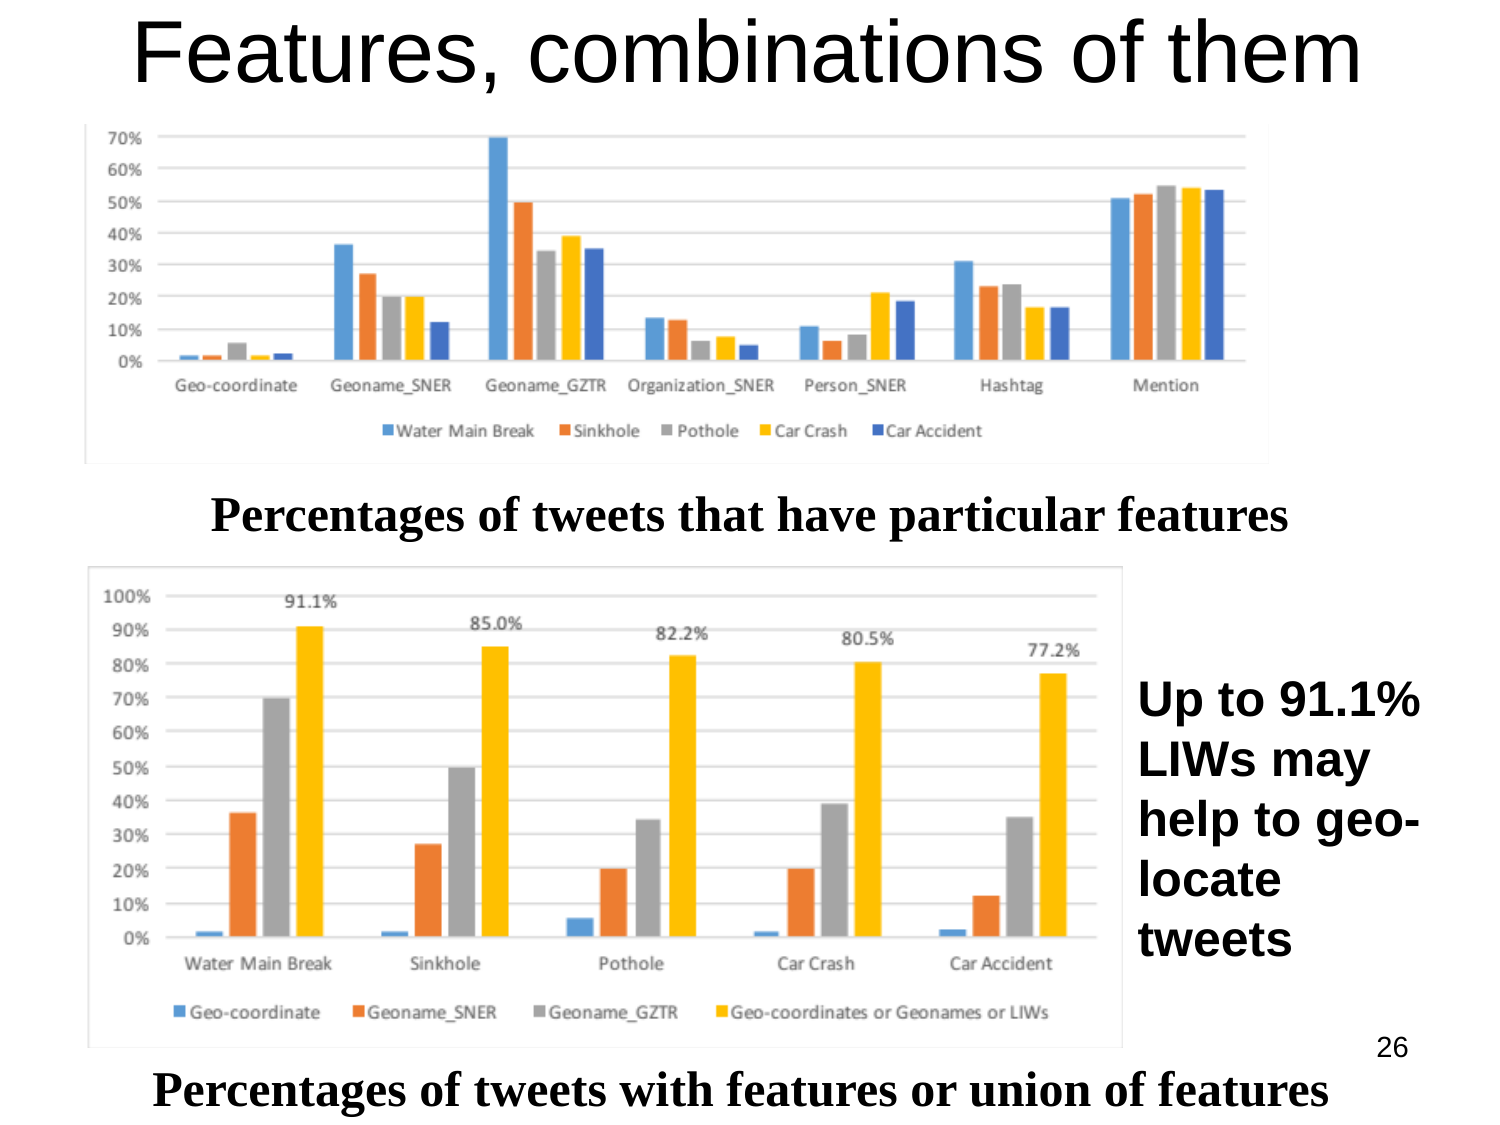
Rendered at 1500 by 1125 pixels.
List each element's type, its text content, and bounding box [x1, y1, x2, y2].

text_box Up to 91.1% LIWs may help to geo-locate tweets [1128, 659, 1456, 974]
text_box Percentages of tweets that have particular features [187, 462, 1313, 550]
picture [84, 124, 1269, 465]
picture [87, 566, 1124, 1048]
title Features, combinations of them [0, 0, 1497, 108]
text_box Percentages of tweets with features or union of features [137, 1049, 1363, 1124]
slide_number 26 [1127, 1020, 1425, 1082]
